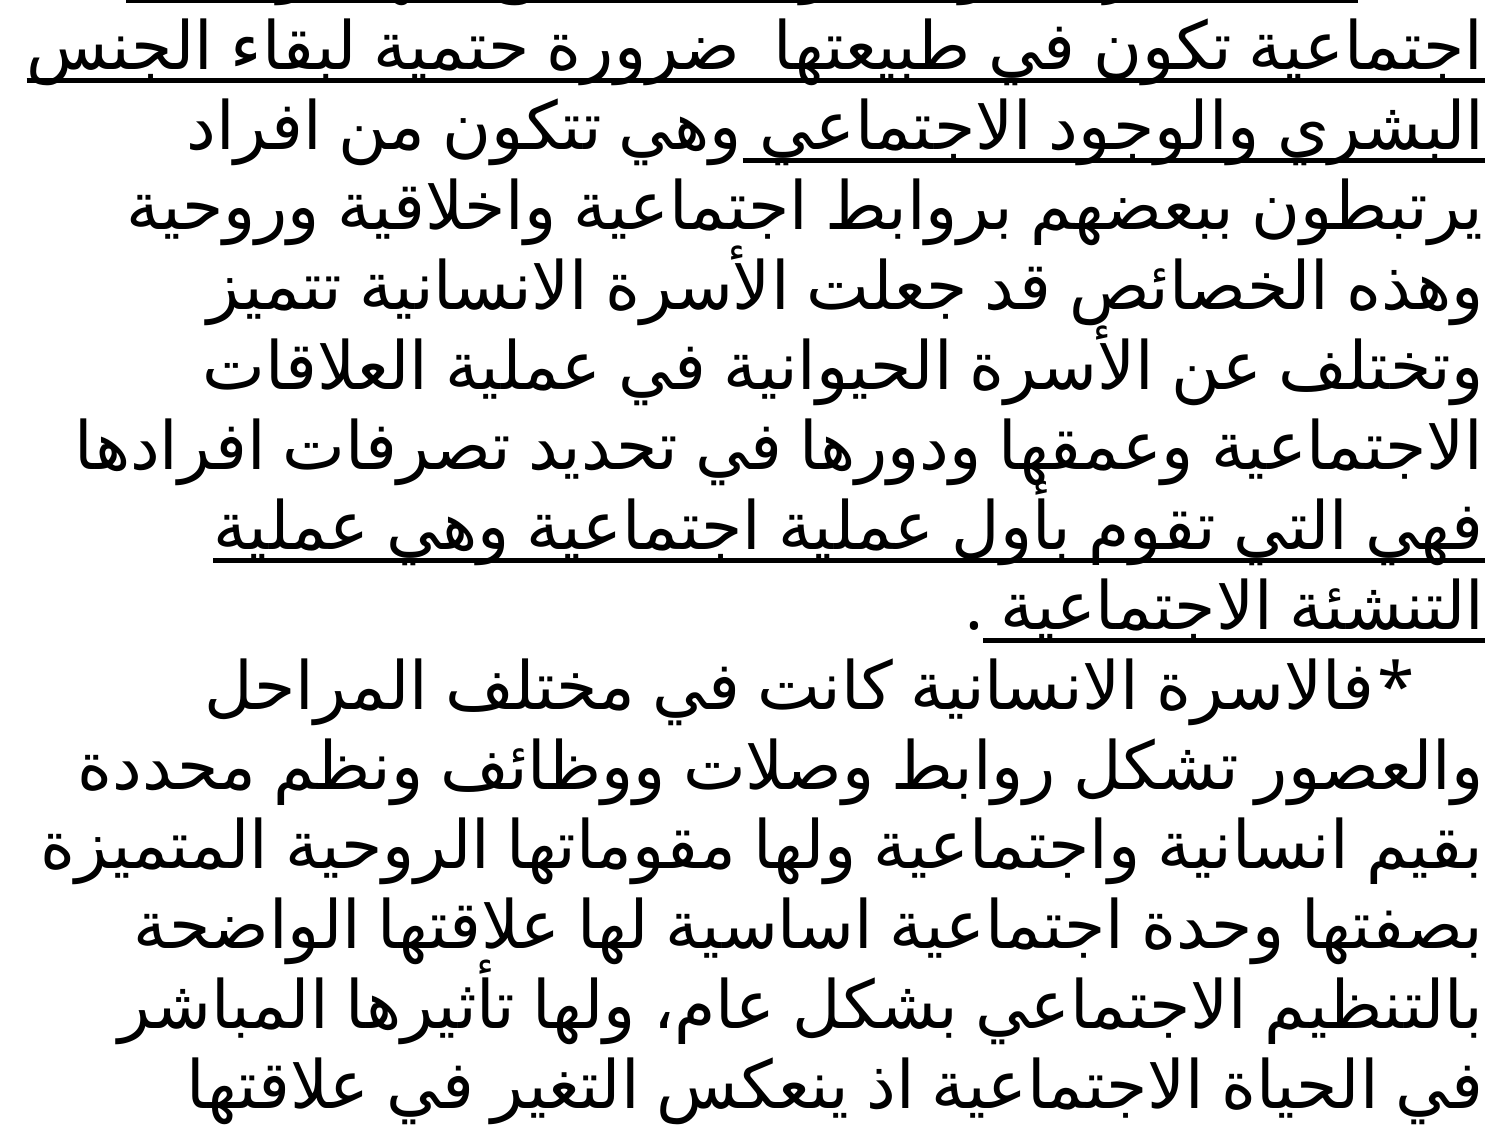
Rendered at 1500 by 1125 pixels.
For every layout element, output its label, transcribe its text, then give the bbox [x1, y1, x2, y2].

title اولاً : الأسرة * تعد الأسرة النواة الأولى للمجتمع لأنها مؤسسة اجتماعية تكون في طبيعتها ضرورة حتمية لبقاء الجنس البشري والوجود الاجتماعي وهي تتكون من افراد يرتبطون ببعضهم بروابط اجتماعية واخلاقية وروحية وهذه الخصائص قد جعلت الأسرة الانسانية تتميز وتختلف عن الأسرة الحيوانية في عملية العلاقات الاجتماعية وعمقها ودورها في تحديد تصرفات افرادها فهي التي تقوم بأول عملية اجتماعية وهي عملية التنشئة الاجتماعية . *فالاسرة الانسانية كانت في مختلف المراحل والعصور تشكل روابط وصلات ووظائف ونظم محددة بقيم انسانية واجتماعية ولها مقوماتها الروحية المتميزة بصفتها وحدة اجتماعية اساسية لها علاقتها الواضحة بالتنظيم الاجتماعي بشكل عام، ولها تأثيرها المباشر في الحياة الاجتماعية اذ ينعكس التغير في علاقتها الداخلية على البناء الاجتماعي. [0, 0, 1500, 1125]
